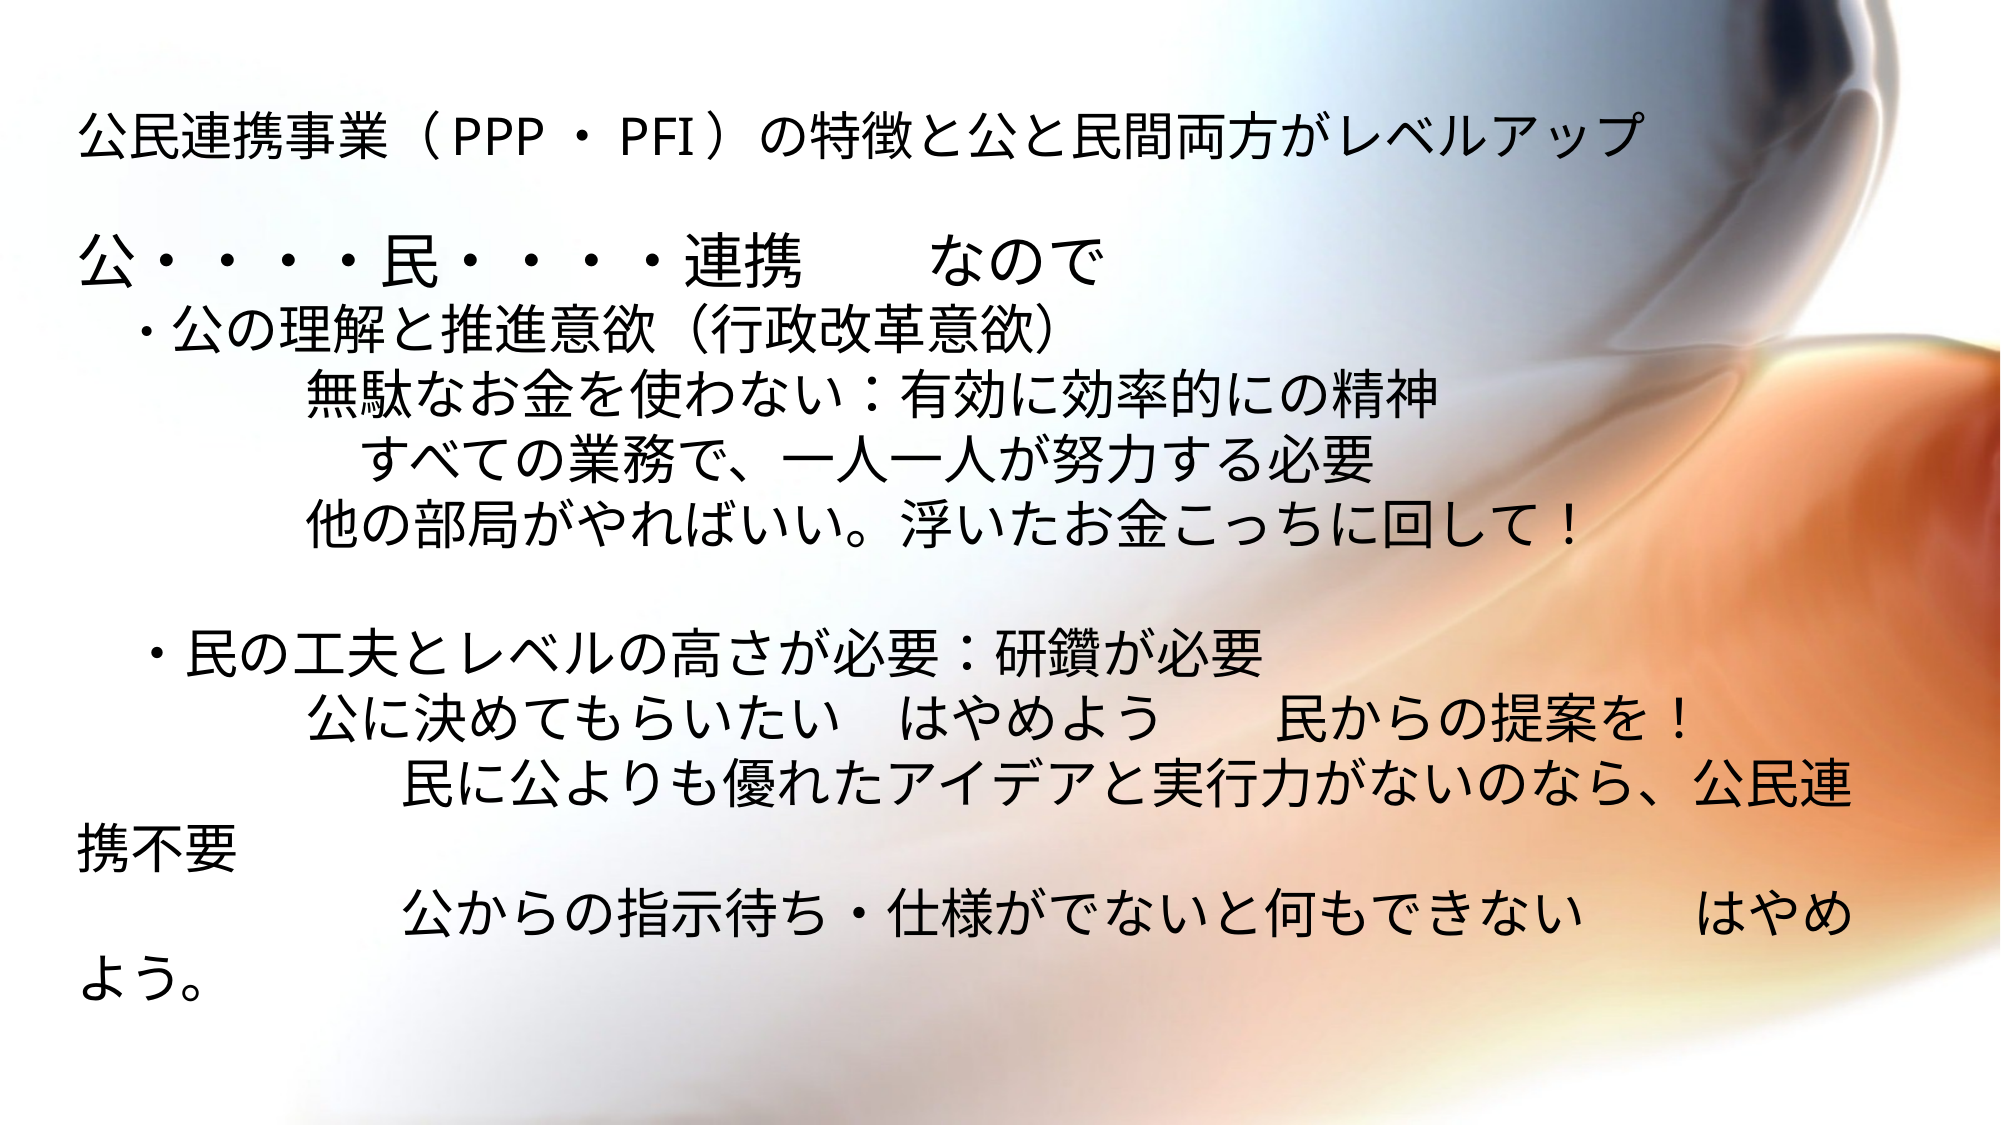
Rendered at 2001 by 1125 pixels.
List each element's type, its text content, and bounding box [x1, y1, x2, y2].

title 公民連携事業（PPP・PFI）の特徴と公と民間両方がレベルアップ 公・・・・民・・・・連携 なので ・公の理解と推進意欲（行政改革意欲） 無駄なお金を使わない：有効に効率的にの精神 すべての業務で、一人一人が努力する必要 他の部局がやればいい。浮いたお金こっちに回して！ ・民の工夫とレベルの高さが必要：研鑽が必要 公に決めてもらいたい はやめよう 民からの提案を！ 民に公よりも優れたアイデアと実行力がないのなら、公民連携不要 公からの指示待ち・仕様がでないと何もできない はやめよう。 [61, 85, 1900, 1073]
picture [0, 0, 2001, 1125]
